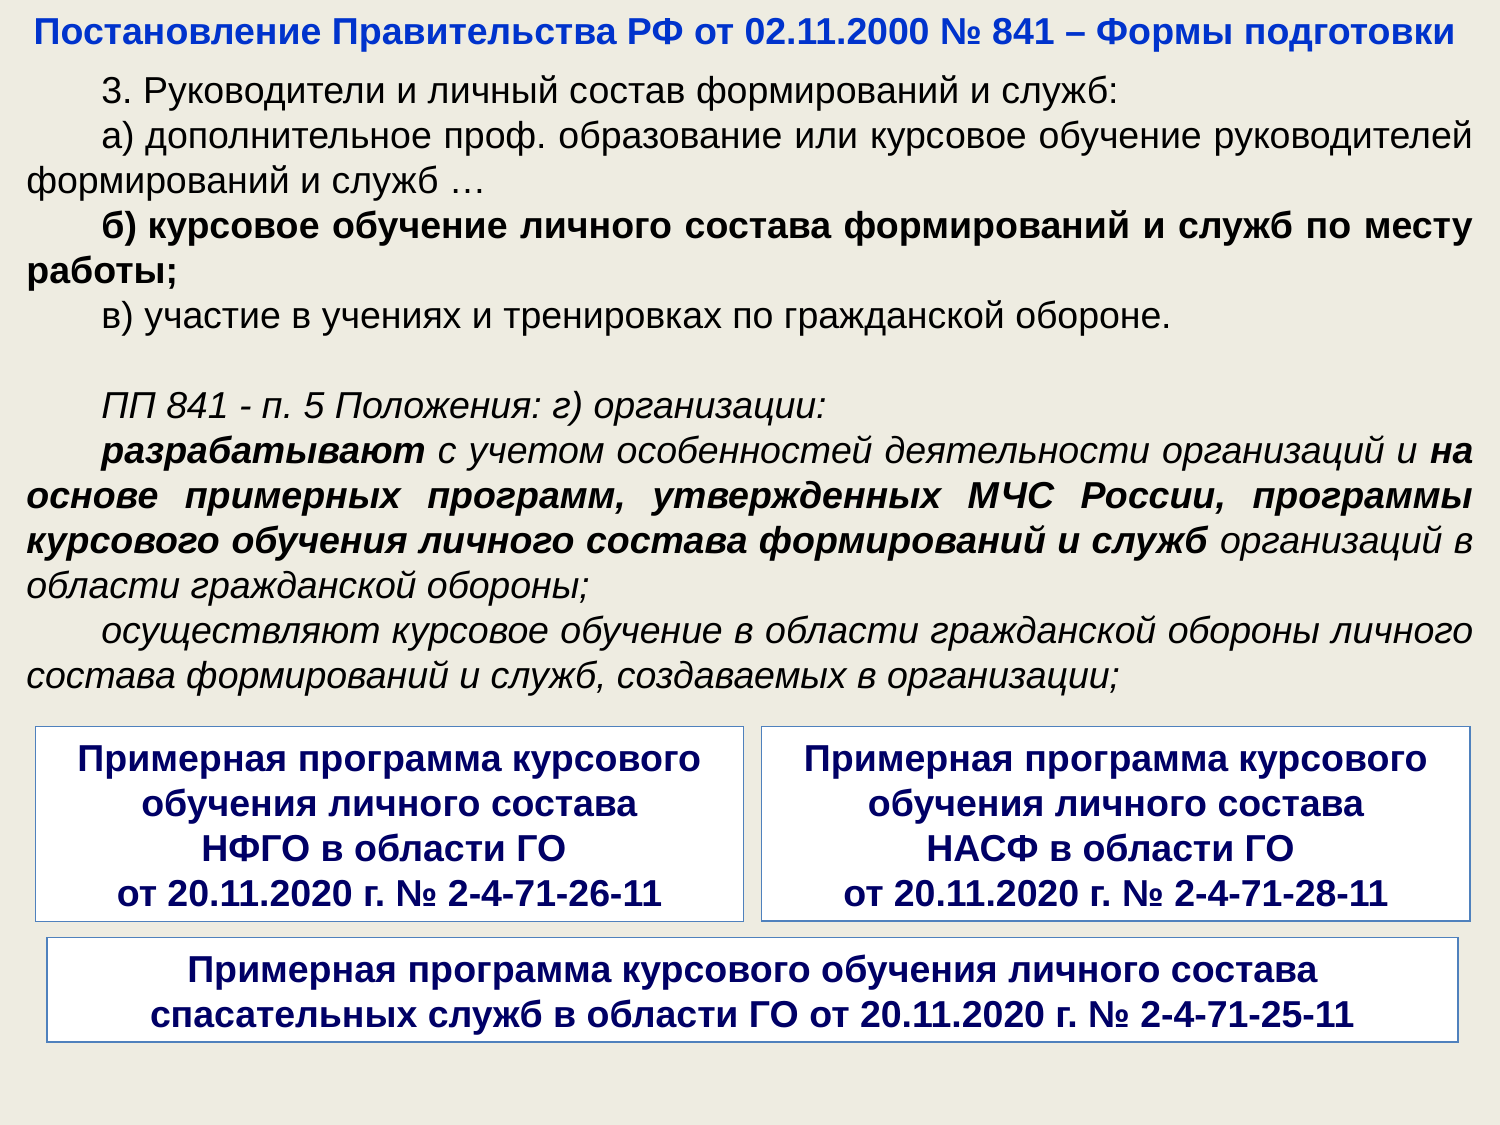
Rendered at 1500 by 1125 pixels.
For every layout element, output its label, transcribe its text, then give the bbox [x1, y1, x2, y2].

text_box Примерная программа курсового обучения личного состава спасательных служб в области ГО от 20.11.2020 г. № 2-4-71-25-11 [46, 937, 1459, 1043]
text_box Постановление Правительства РФ от 02.11.2000 № 841 – Формы подготовки [0, 0, 1500, 60]
text_box 3. Руководители и личный состав формирований и служб: а) дополнительное проф. образование или курсовое обучение руководителей формирований и служб … б) курсовое обучение личного состава формирований и служб по месту работы; в) участие в учениях и тренировках по гражданской обороне. ПП 841 - п. 5 Положения: г) организации: разрабатывают с учетом особенностей деятельности организаций и на основе примерных программ, утвержденных МЧС России, программы курсового обучения личного состава формирований и служб организаций в области гражданской обороны; осуществляют курсовое обучение в области гражданской обороны личного состава формирований и служб, создаваемых в организации; [11, 60, 1489, 704]
text_box Примерная программа курсового обучения личного состава НАСФ в области ГО от 20.11.2020 г. № 2-4-71-28-11 [761, 726, 1471, 922]
text_box Примерная программа курсового обучения личного состава НФГО в области ГО от 20.11.2020 г. № 2-4-71-26-11 [35, 726, 744, 922]
